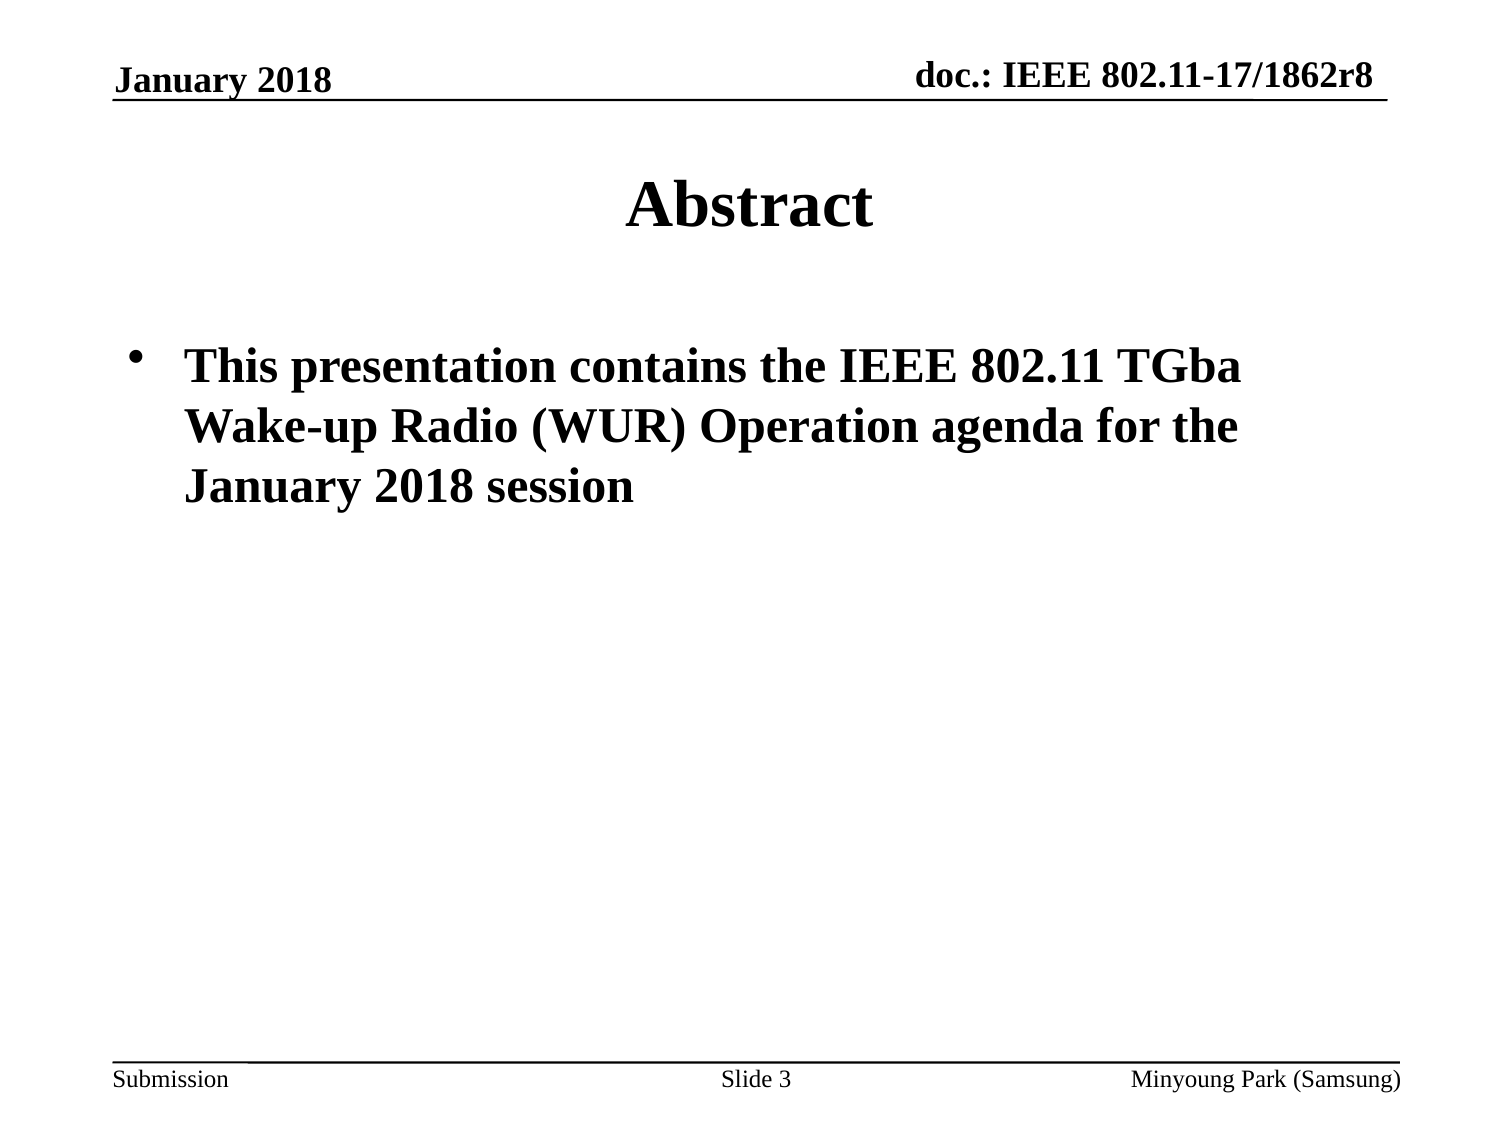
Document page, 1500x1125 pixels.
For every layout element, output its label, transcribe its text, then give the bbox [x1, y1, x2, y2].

list This presentation contains the IEEE 802.11 TGba Wake-up Radio (WUR) Operation agenda for the January 2018 session [112, 324, 1388, 1000]
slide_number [114, 54, 335, 101]
footer Minyoung Park (Samsung) [949, 1061, 1402, 1093]
slide_number Slide 3 [712, 1061, 800, 1093]
title Abstract [112, 112, 1388, 288]
